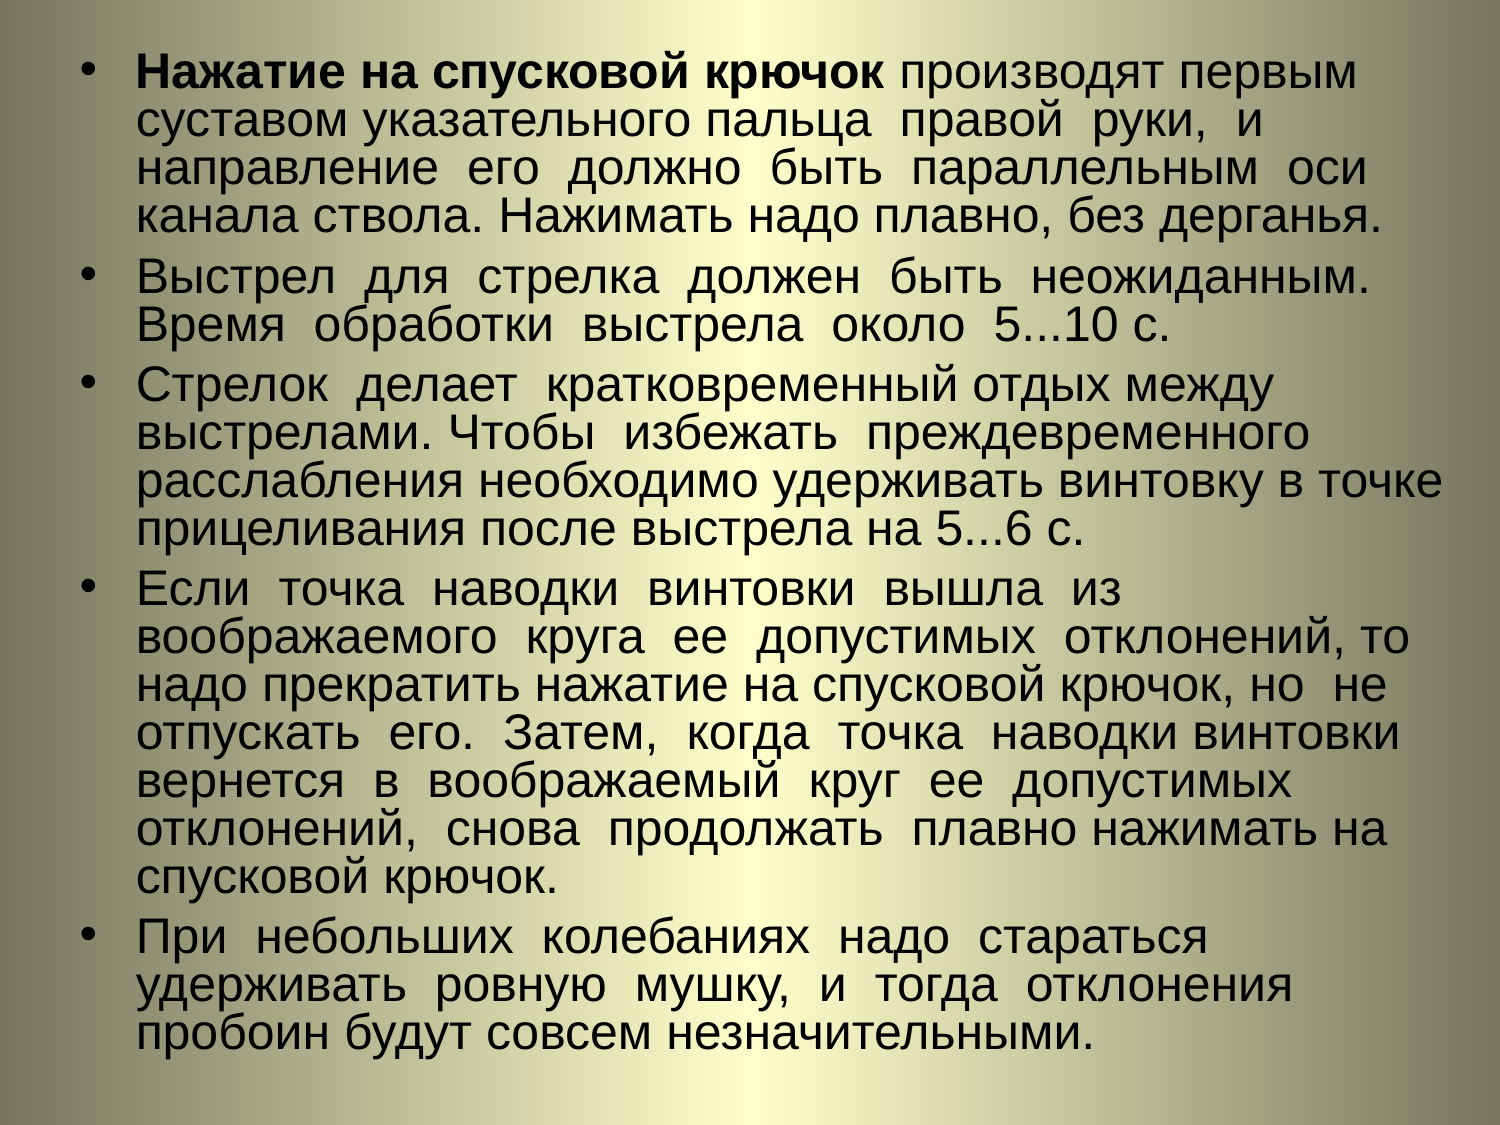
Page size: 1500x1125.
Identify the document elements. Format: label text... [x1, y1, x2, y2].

list Нажатие на спусковой крючок производят первым суставом указательного пальца правой руки, и направление его должно быть параллельным оси канала ствола. Нажимать надо плавно, без дерганья. Выстрел для стрелка должен быть неожиданным. Время обработки выстрела около 5...10 с. Стрелок делает кратковременный отдых между выстрелами. Чтобы избежать преждевременного расслабления необходимо удерживать винтовку в точке прицеливания после выстрела на 5...6 с. Если точка наводки винтовки вышла из воображаемого круга ее допустимых отклонений, то надо прекратить нажатие на спусковой крючок, но не отпускать его. Затем, когда точка наводки винтовки вернется в воображаемый круг ее допустимых отклонений, снова продолжать плавно нажимать на спусковой крючок. При небольших колебаниях надо стараться удерживать ровную мушку, и тогда отклонения пробоин будут совсем незначительными. [64, 42, 1471, 1047]
